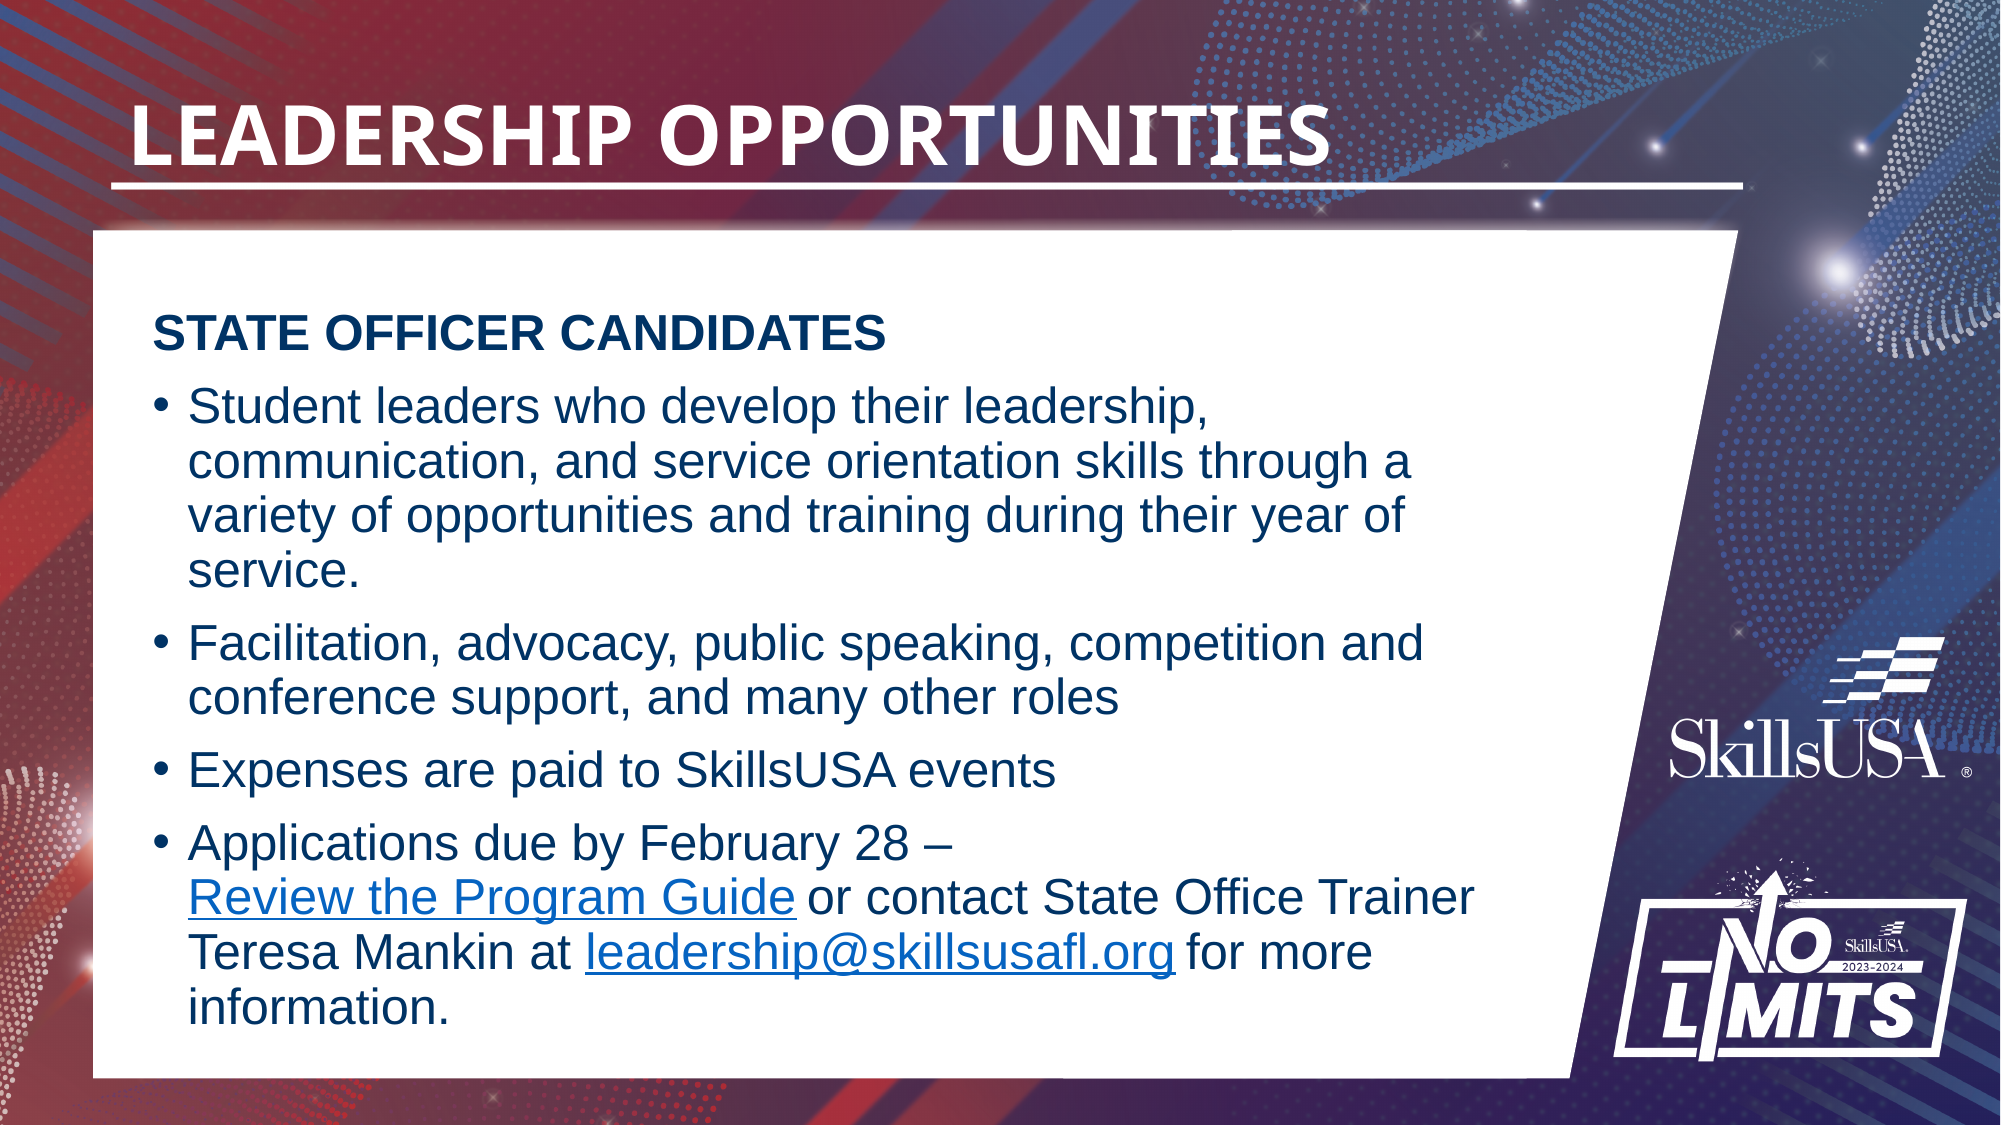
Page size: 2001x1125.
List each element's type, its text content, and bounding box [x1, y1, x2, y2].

picture [0, 0, 2001, 1125]
list STATE OFFICER CANDIDATES Student leaders who develop their leadership, communication, and service orientation skills through a variety of opportunities and training during their year of service. Facilitation, advocacy, public speaking, competition and conference support, and many other roles Expenses are paid to SkillsUSA events Applications due by February 28 – Review the Program Guide or contact State Office Trainer Teresa Mankin at leadership@skillsusafl.org for more information. [137, 299, 1497, 1047]
title LEADERSHIP OPPORTUNITIES [112, 59, 1747, 218]
